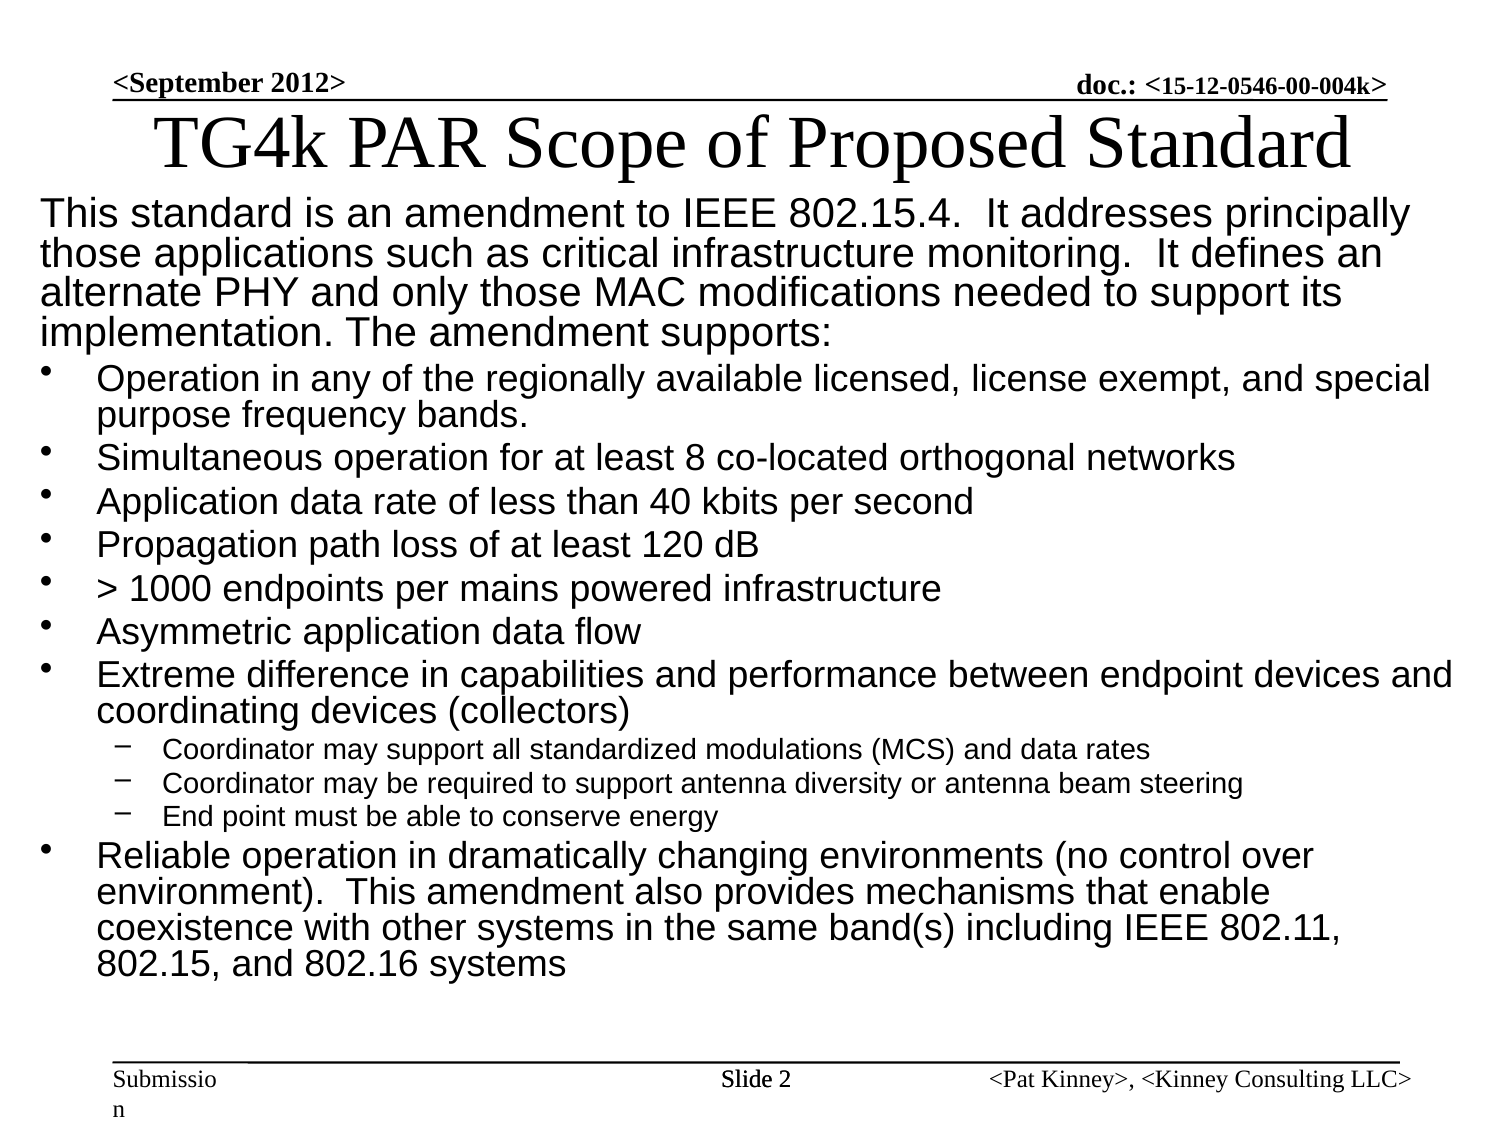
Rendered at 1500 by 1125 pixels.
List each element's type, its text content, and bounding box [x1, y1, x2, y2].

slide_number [112, 62, 376, 99]
text_box Slide 2 [675, 1062, 838, 1093]
footer <Pat Kinney>, <Kinney Consulting LLC> [899, 1061, 1413, 1093]
title TG4k PAR Scope of Proposed Standard [125, 75, 1400, 187]
list This standard is an amendment to IEEE 802.15.4. It addresses principally those applications such as critical infrastructure monitoring. It defines an alternate PHY and only those MAC modifications needed to support its implementation. The amendment supports: Operation in any of the regionally available licensed, license exempt, and special purpose frequency bands. Simultaneous operation for at least 8 co-located orthogonal networks Application data rate of less than 40 kbits per second Propagation path loss of at least 120 dB > 1000 endpoints per mains powered infrastructure Asymmetric application data flow Extreme difference in capabilities and performance between endpoint devices and coordinating devices (collectors) Coordinator may support all standardized modulations (MCS) and data rates Coordinator may be required to support antenna diversity or antenna beam steering End point must be able to conserve energy Reliable operation in dramatically changing environments (no control over environment). This amendment also provides mechanisms that enable coexistence with other systems in the same band(s) including IEEE 802.11, 802.15, and 802.16 systems [24, 187, 1475, 1038]
